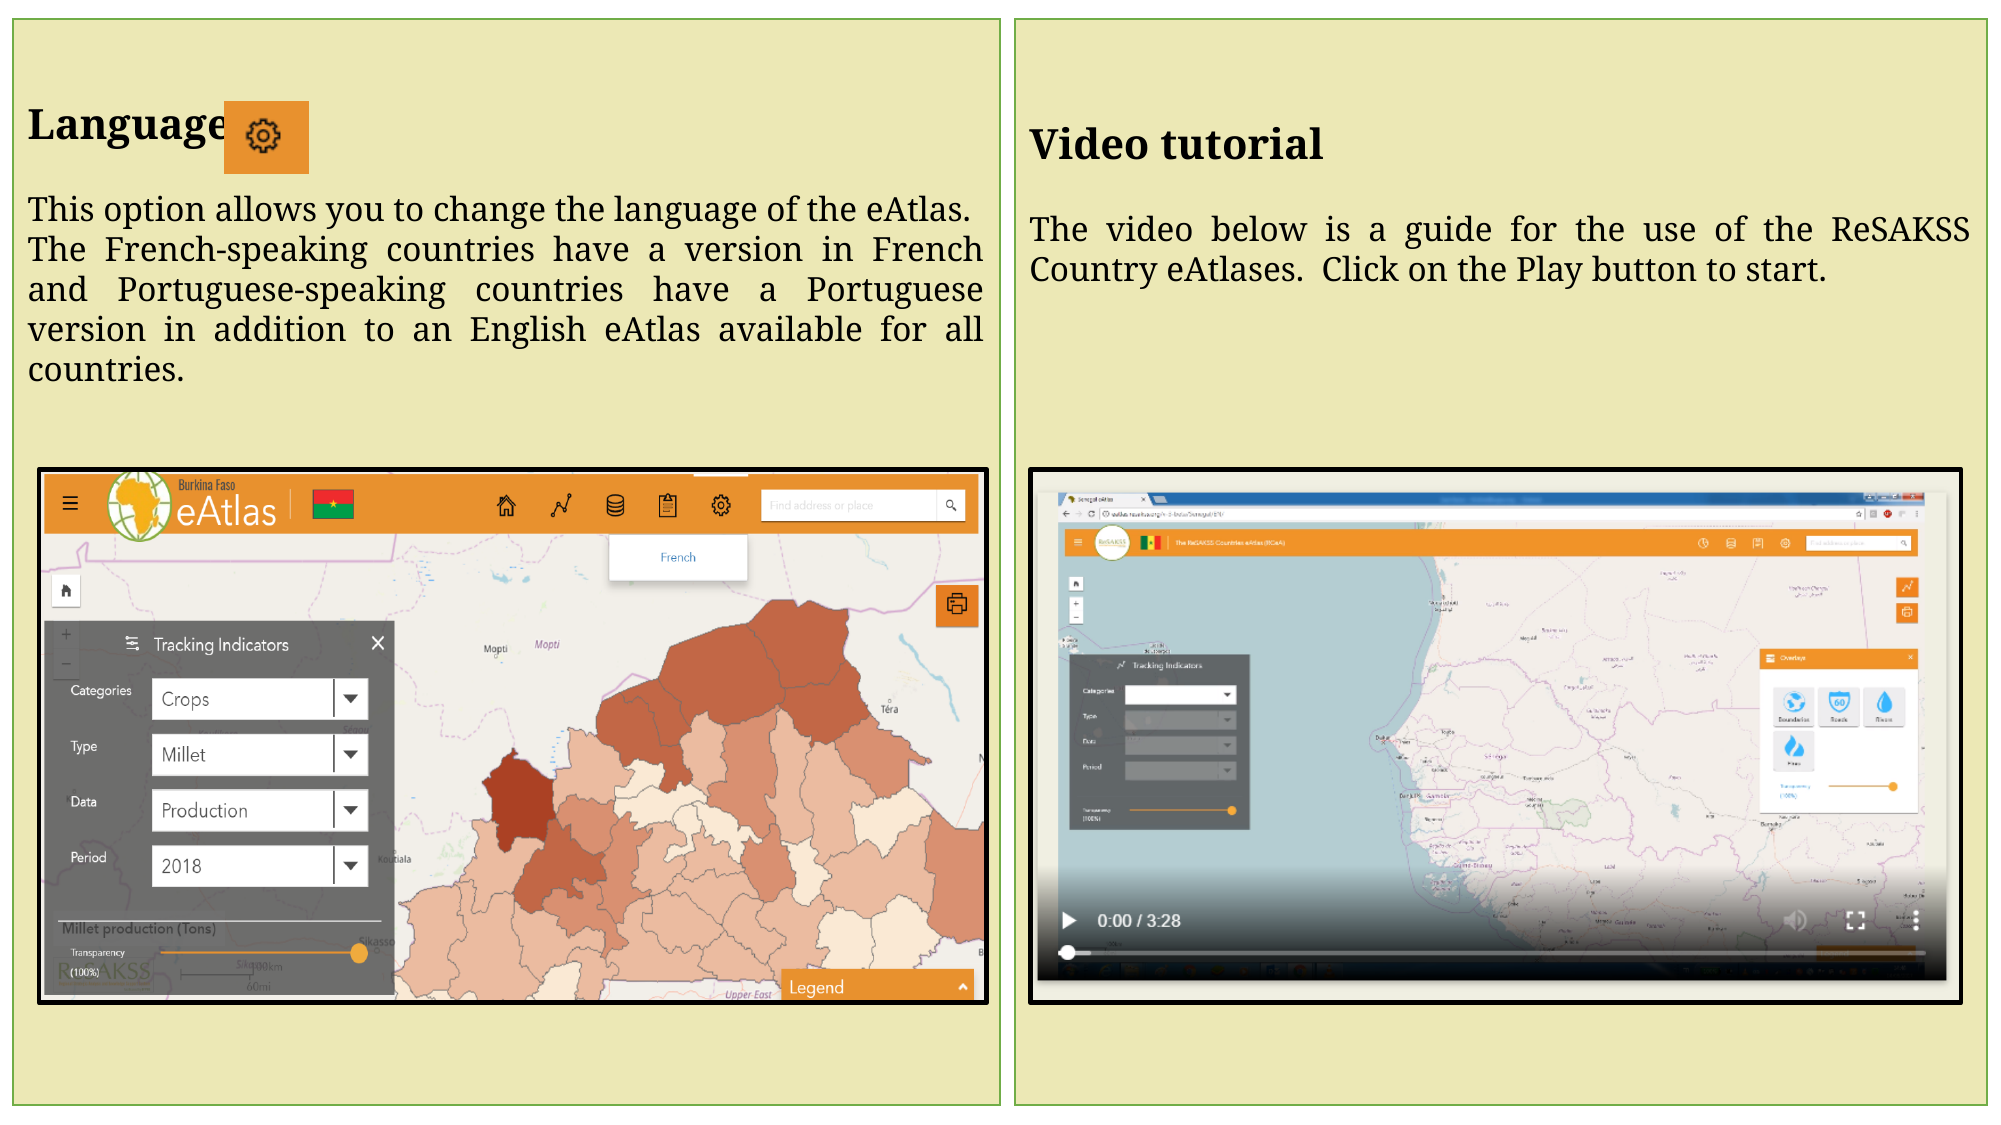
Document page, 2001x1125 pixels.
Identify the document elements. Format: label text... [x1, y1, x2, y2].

picture [224, 101, 309, 174]
picture [41, 471, 985, 1001]
text_box Video tutorial The video below is a guide for the use of the ReSAKSS Country eAtlases. Click on the Play button to start. [1014, 18, 1988, 1106]
picture [1032, 471, 1959, 1001]
text_box Language This option allows you to change the language of the eAtlas. The French-speaking countries have a version in French and Portuguese-speaking countries have a Portuguese version in addition to an English eAtlas available for all countries. [12, 18, 1001, 1106]
